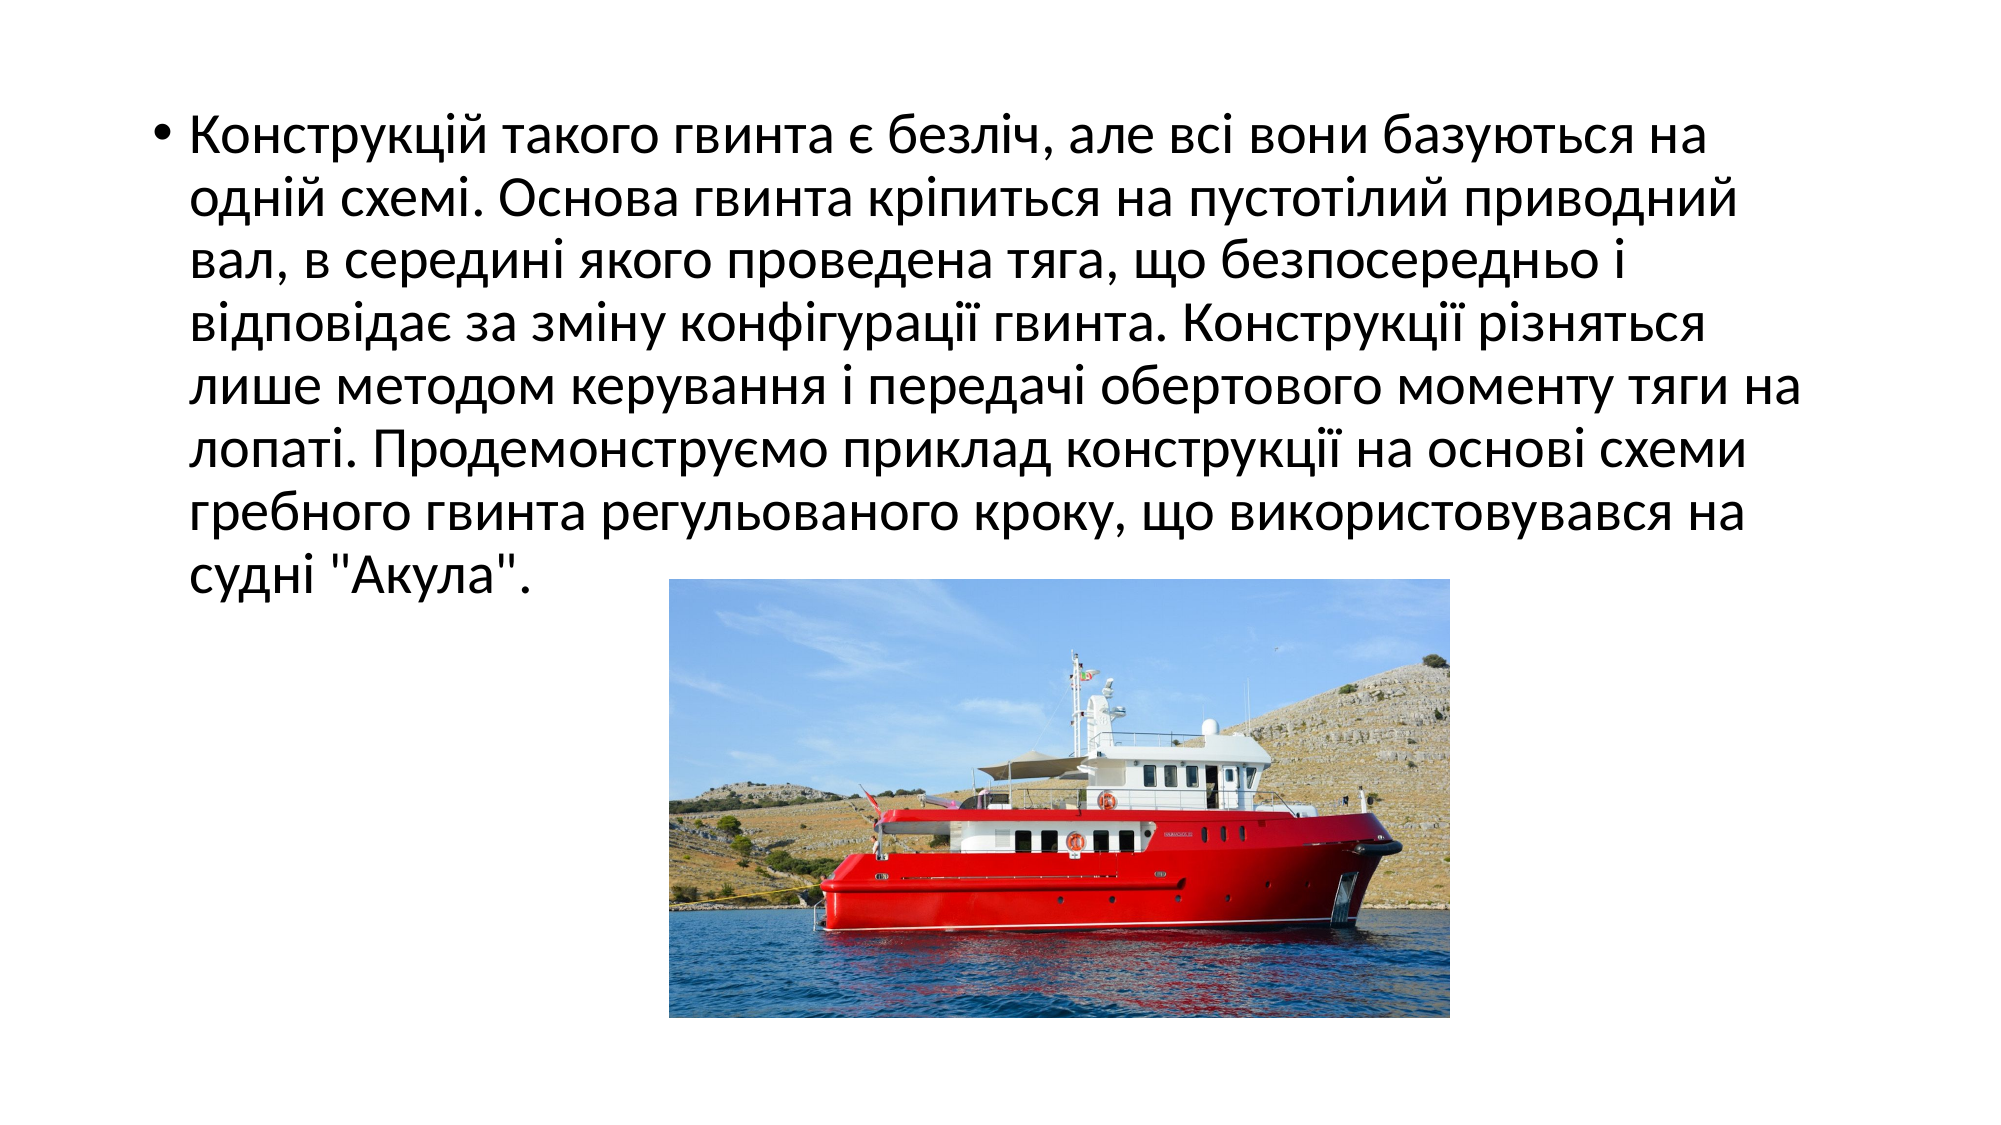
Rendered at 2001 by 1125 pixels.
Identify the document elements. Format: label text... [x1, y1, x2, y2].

picture [669, 579, 1450, 1018]
list Конструкцій такого гвинта є безліч, але всі вони базуються на одній схемі. Основа гвинта кріпиться на пустотілий приводний вал, в середині якого проведена тяга, що безпосередньо і відповідає за зміну конфігурації гвинта. Конструкції різняться лише методом керування і передачі обертового моменту тяги на лопаті. Продемонструємо приклад конструкції на основі схеми гребного гвинта регульованого кроку, що використовувався на судні "Акула". [137, 95, 1863, 1014]
